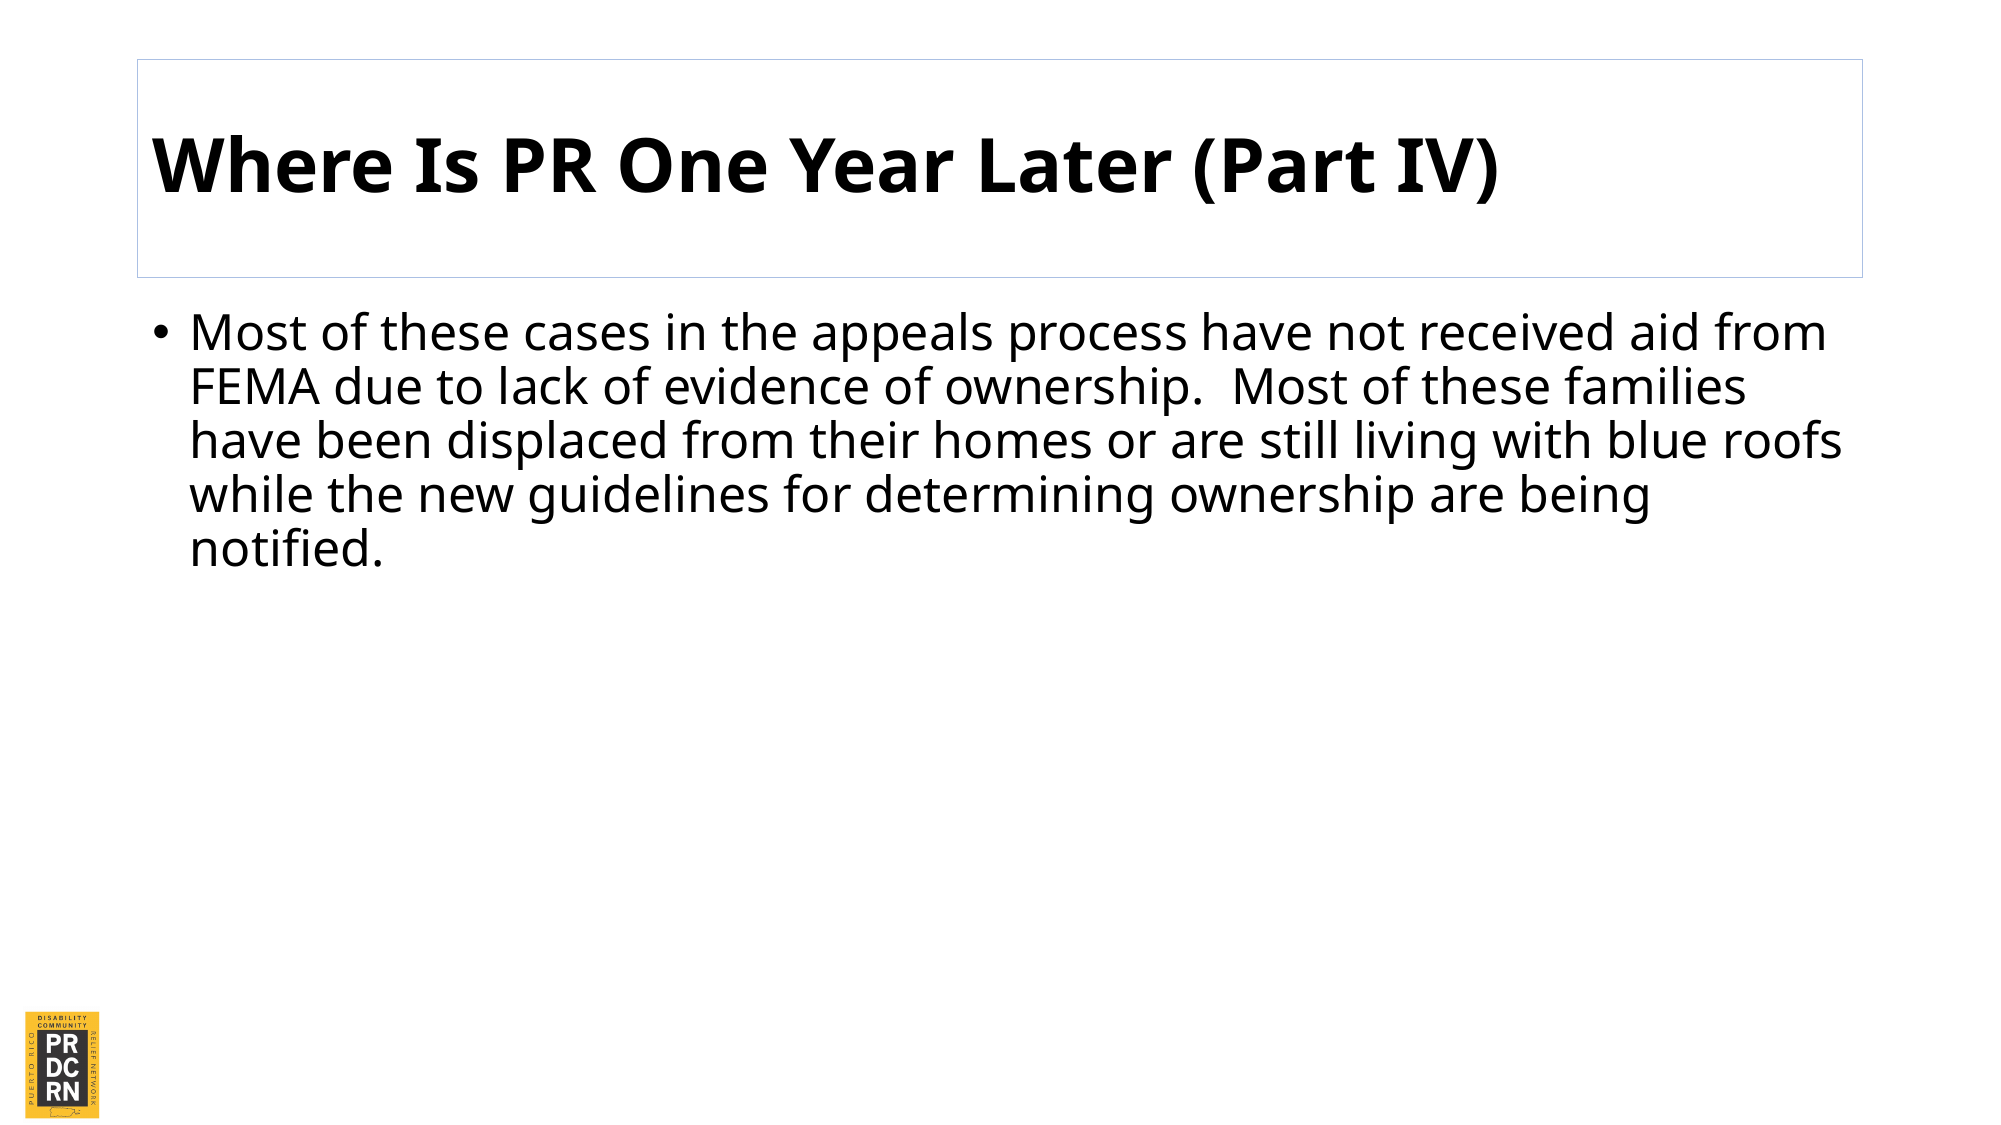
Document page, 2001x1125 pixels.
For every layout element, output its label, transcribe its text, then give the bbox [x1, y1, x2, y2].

title Where Is PR One Year Later (Part IV) [137, 59, 1863, 278]
picture [23, 1006, 100, 1123]
list Most of these cases in the appeals process have not received aid from FEMA due to lack of evidence of ownership. Most of these families have been displaced from their homes or are still living with blue roofs while the new guidelines for determining ownership are being notified. [137, 299, 1863, 1014]
